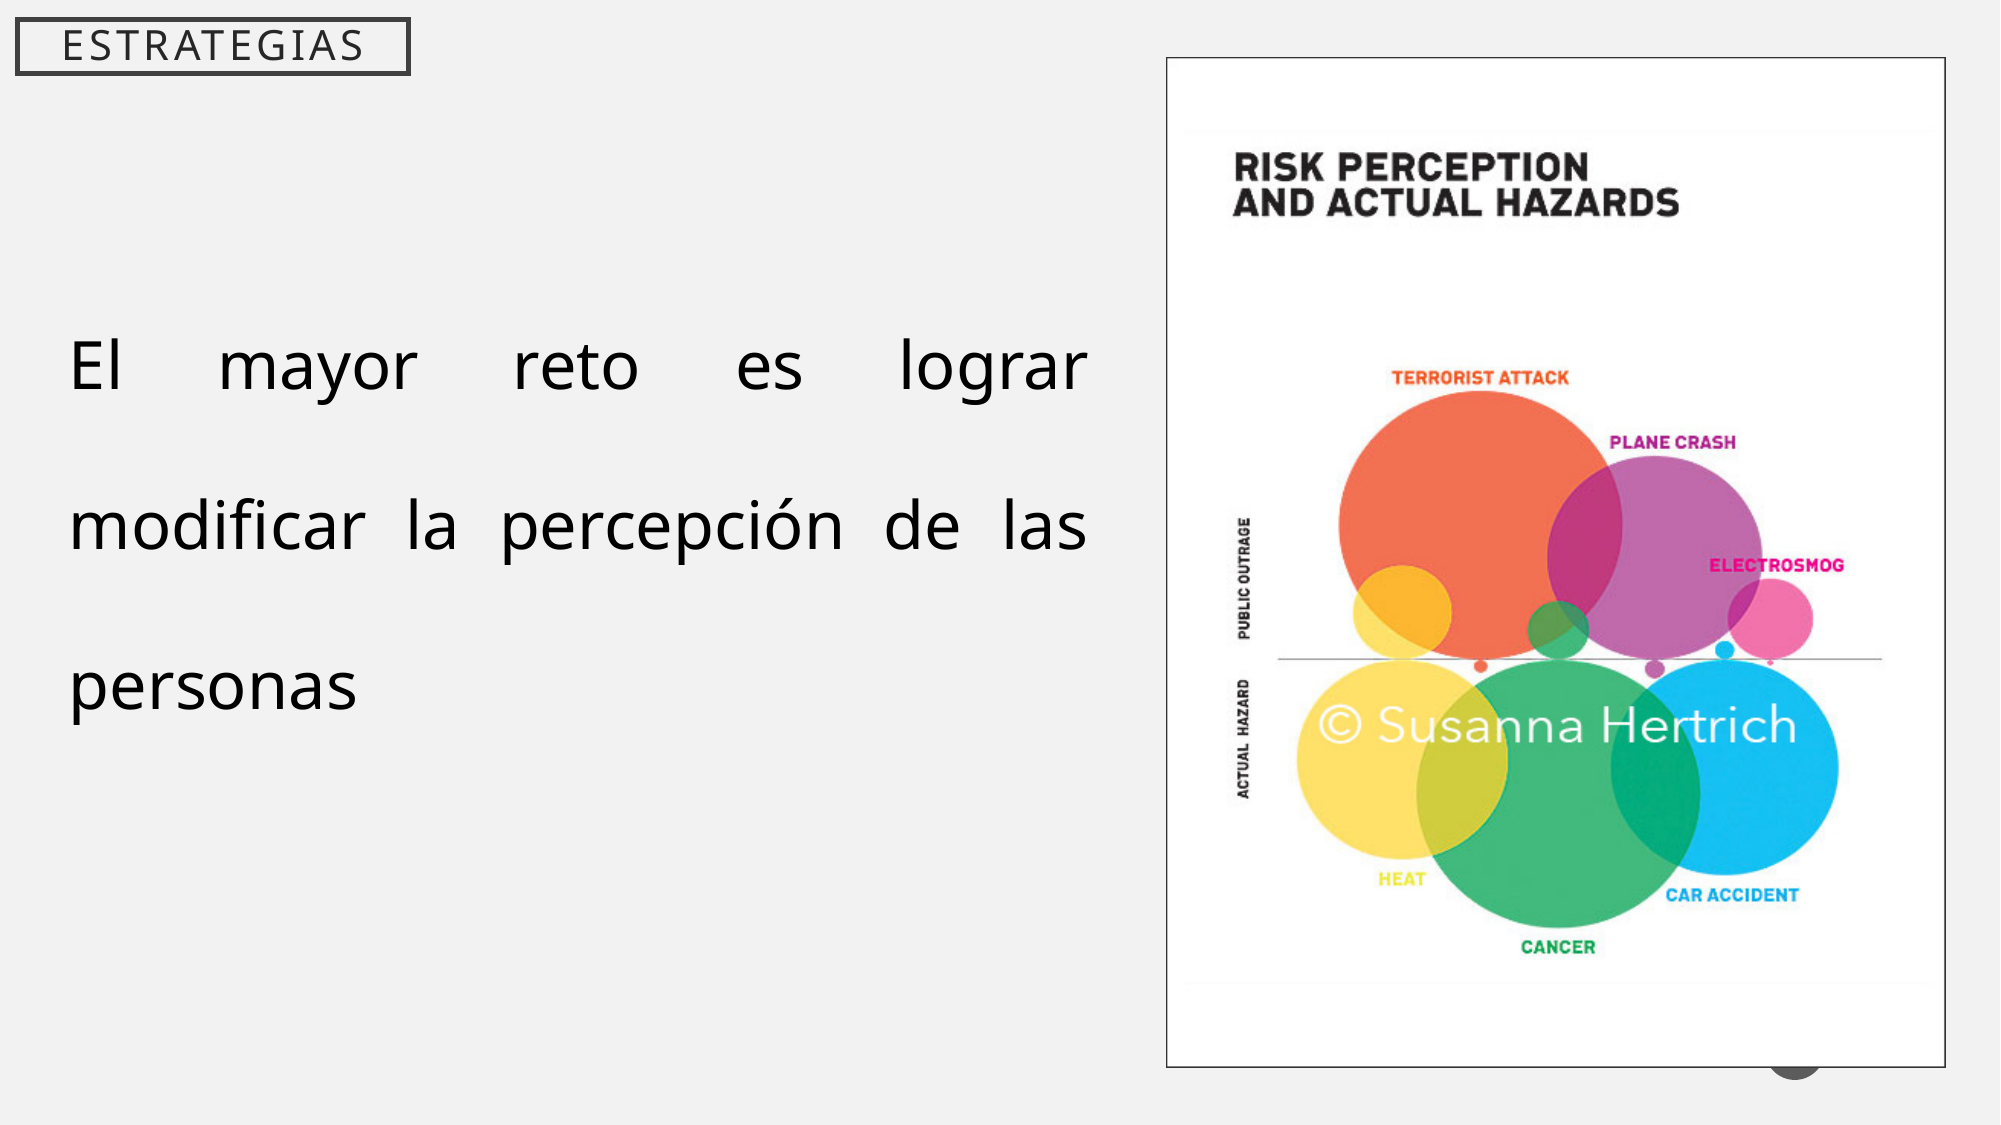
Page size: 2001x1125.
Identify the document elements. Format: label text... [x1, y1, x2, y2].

text_box El mayor reto es lograr modificar la percepción de las personas [53, 402, 1105, 723]
text_box [53, 441, 1166, 936]
picture [1166, 57, 1946, 1068]
slide_number 51 [1770, 1068, 1819, 1080]
text_box ESTRATEGIAS [17, 19, 409, 74]
